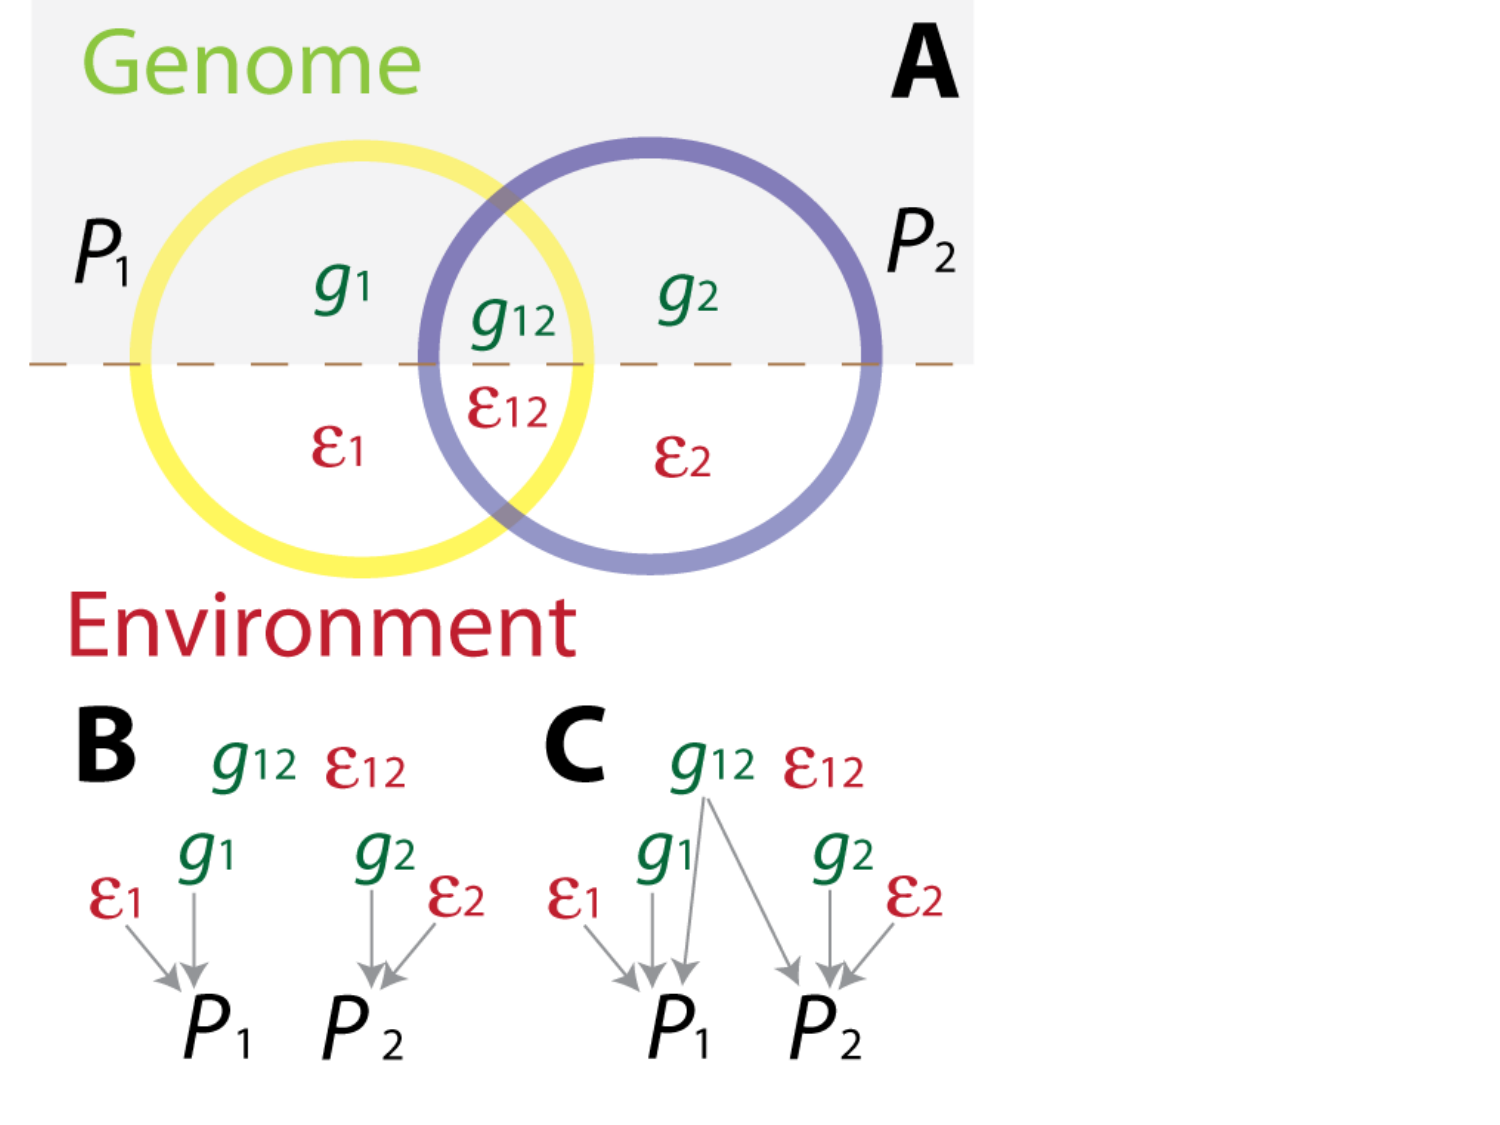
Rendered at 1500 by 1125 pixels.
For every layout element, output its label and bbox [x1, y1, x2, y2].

picture [0, 0, 976, 1125]
